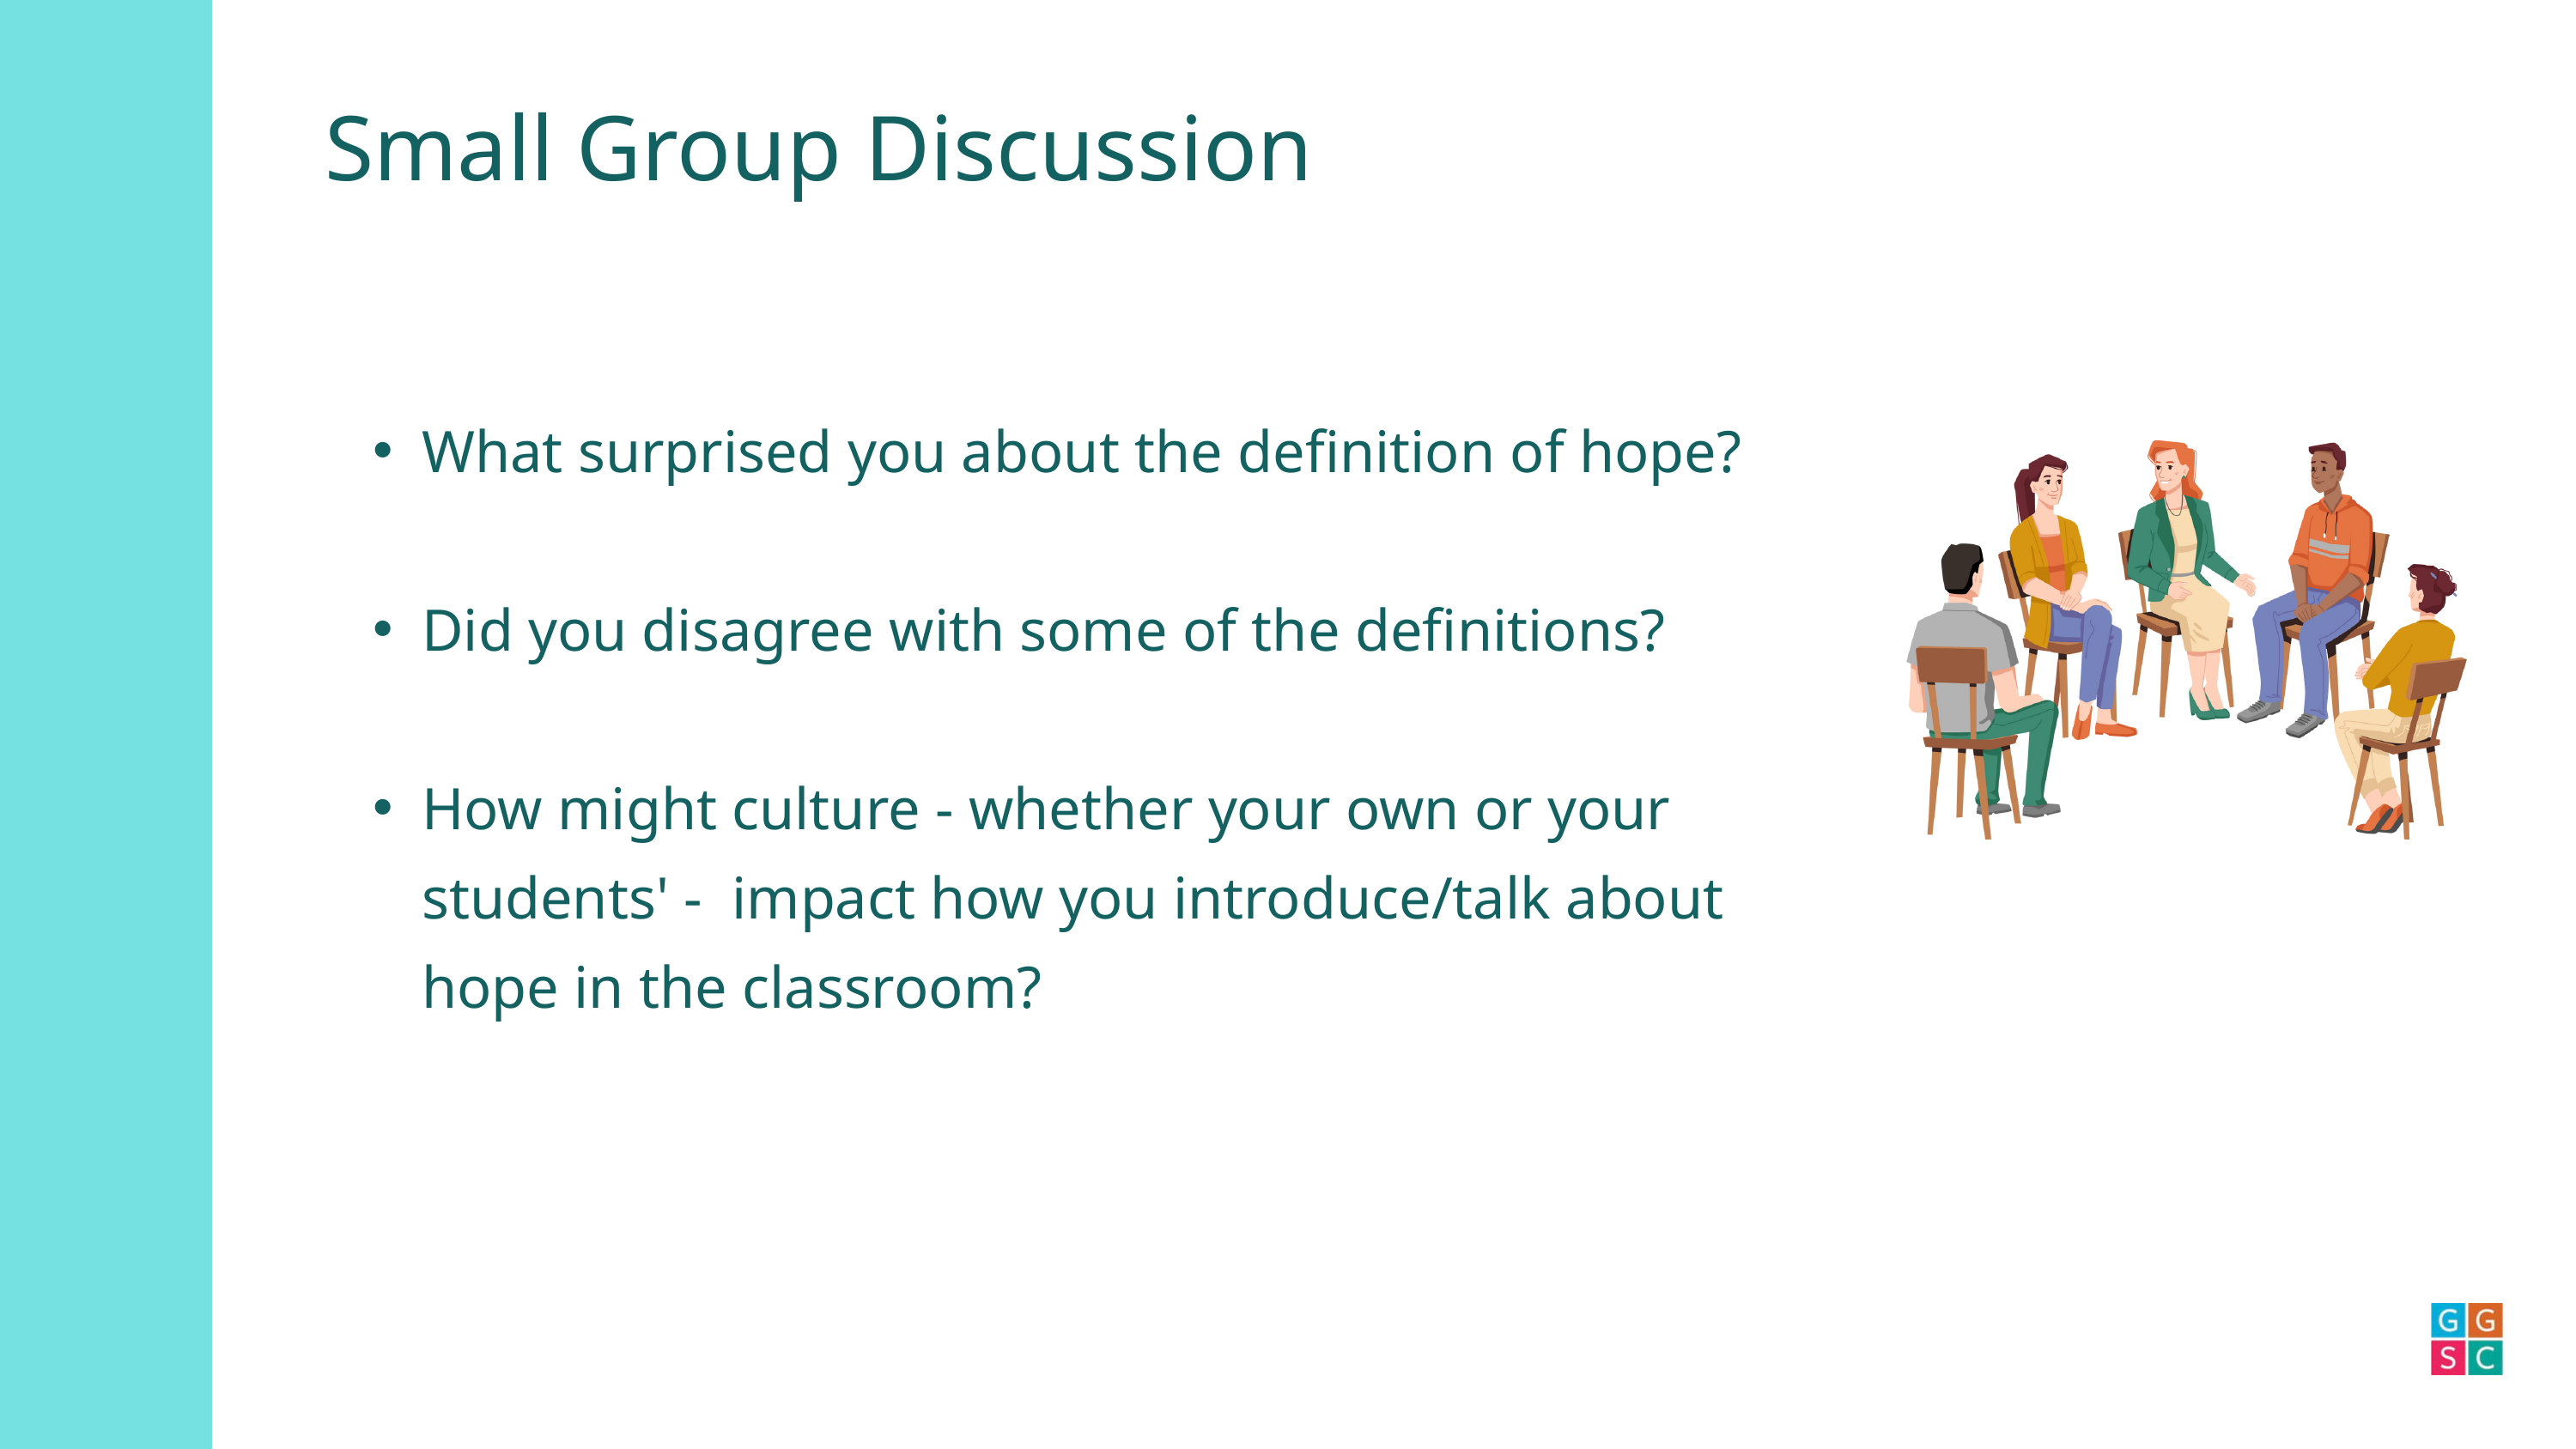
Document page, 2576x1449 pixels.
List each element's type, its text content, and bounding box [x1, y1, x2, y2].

text_box [2431, 1303, 2503, 1376]
text_box [1906, 440, 2467, 840]
text_box What surprised you about the definition of hope? Did you disagree with some of the definitions? How might culture - whether your own or your students' - impact how you introduce/talk about hope in the classroom? [325, 394, 1802, 1020]
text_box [0, 0, 213, 1449]
text_box Small Group Discussion [325, 80, 2348, 199]
